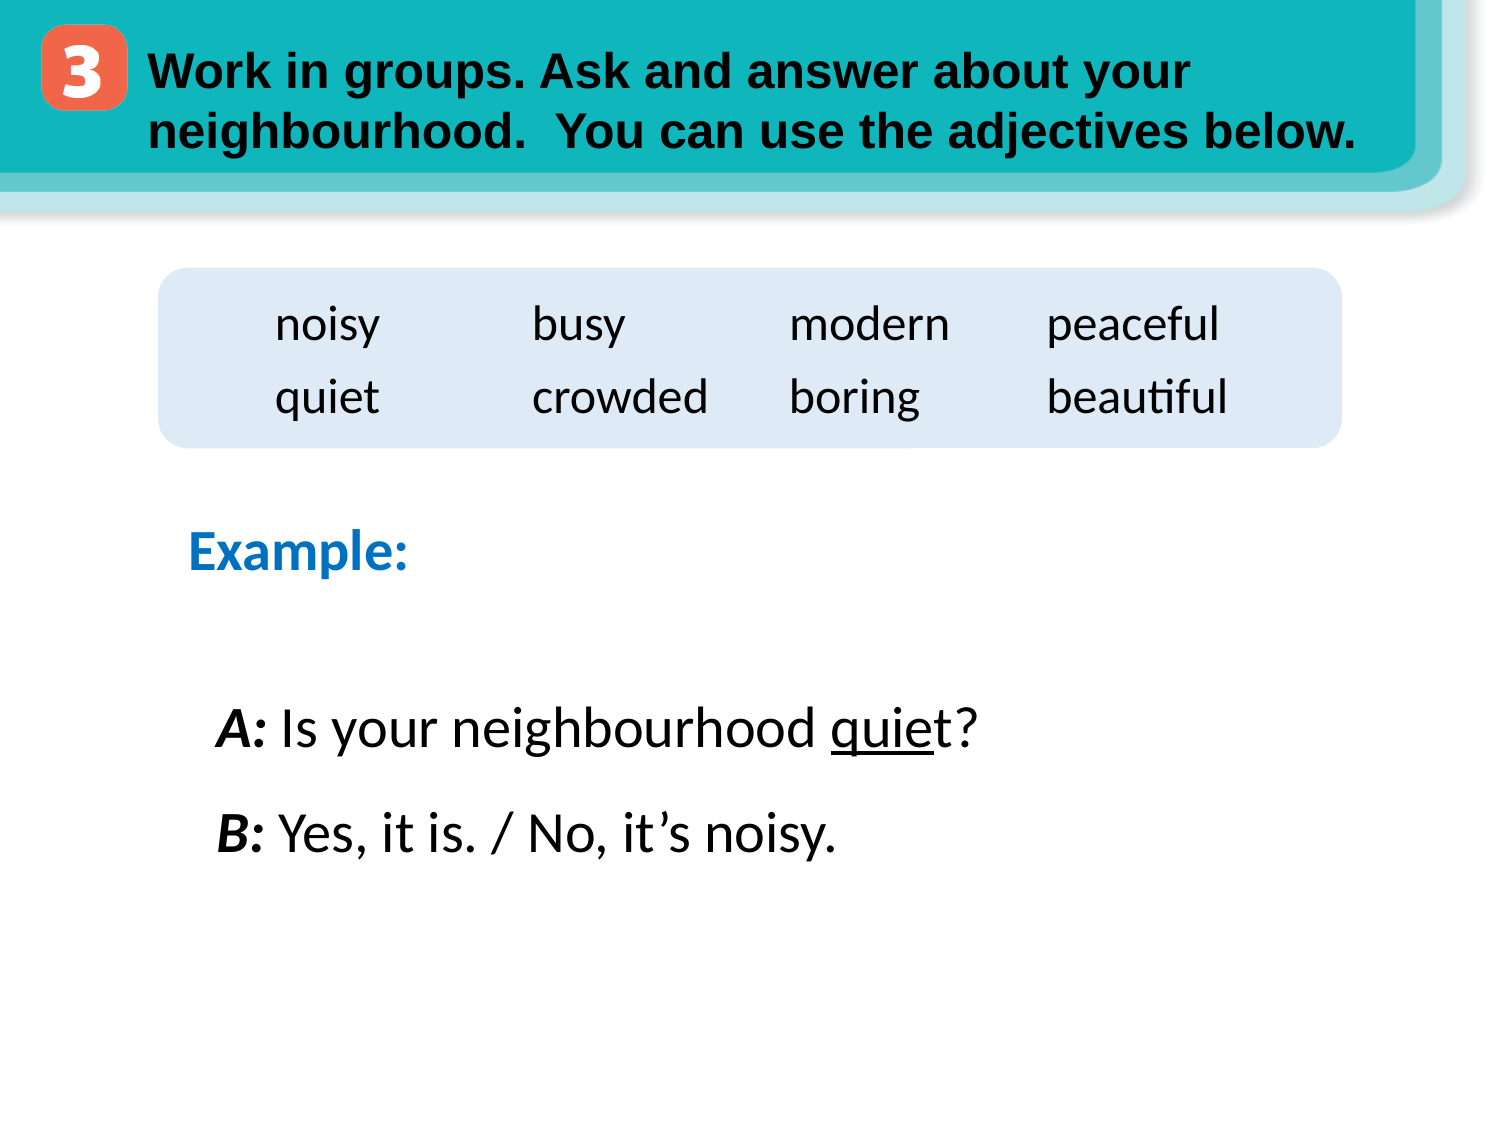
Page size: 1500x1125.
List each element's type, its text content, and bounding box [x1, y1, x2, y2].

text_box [157, 267, 1343, 449]
text_box Example: [173, 504, 535, 590]
text_box A: Is your neighbourhood quiet? B: Yes, it is. / No, it’s noisy. [201, 646, 1310, 872]
picture [0, 0, 1500, 237]
